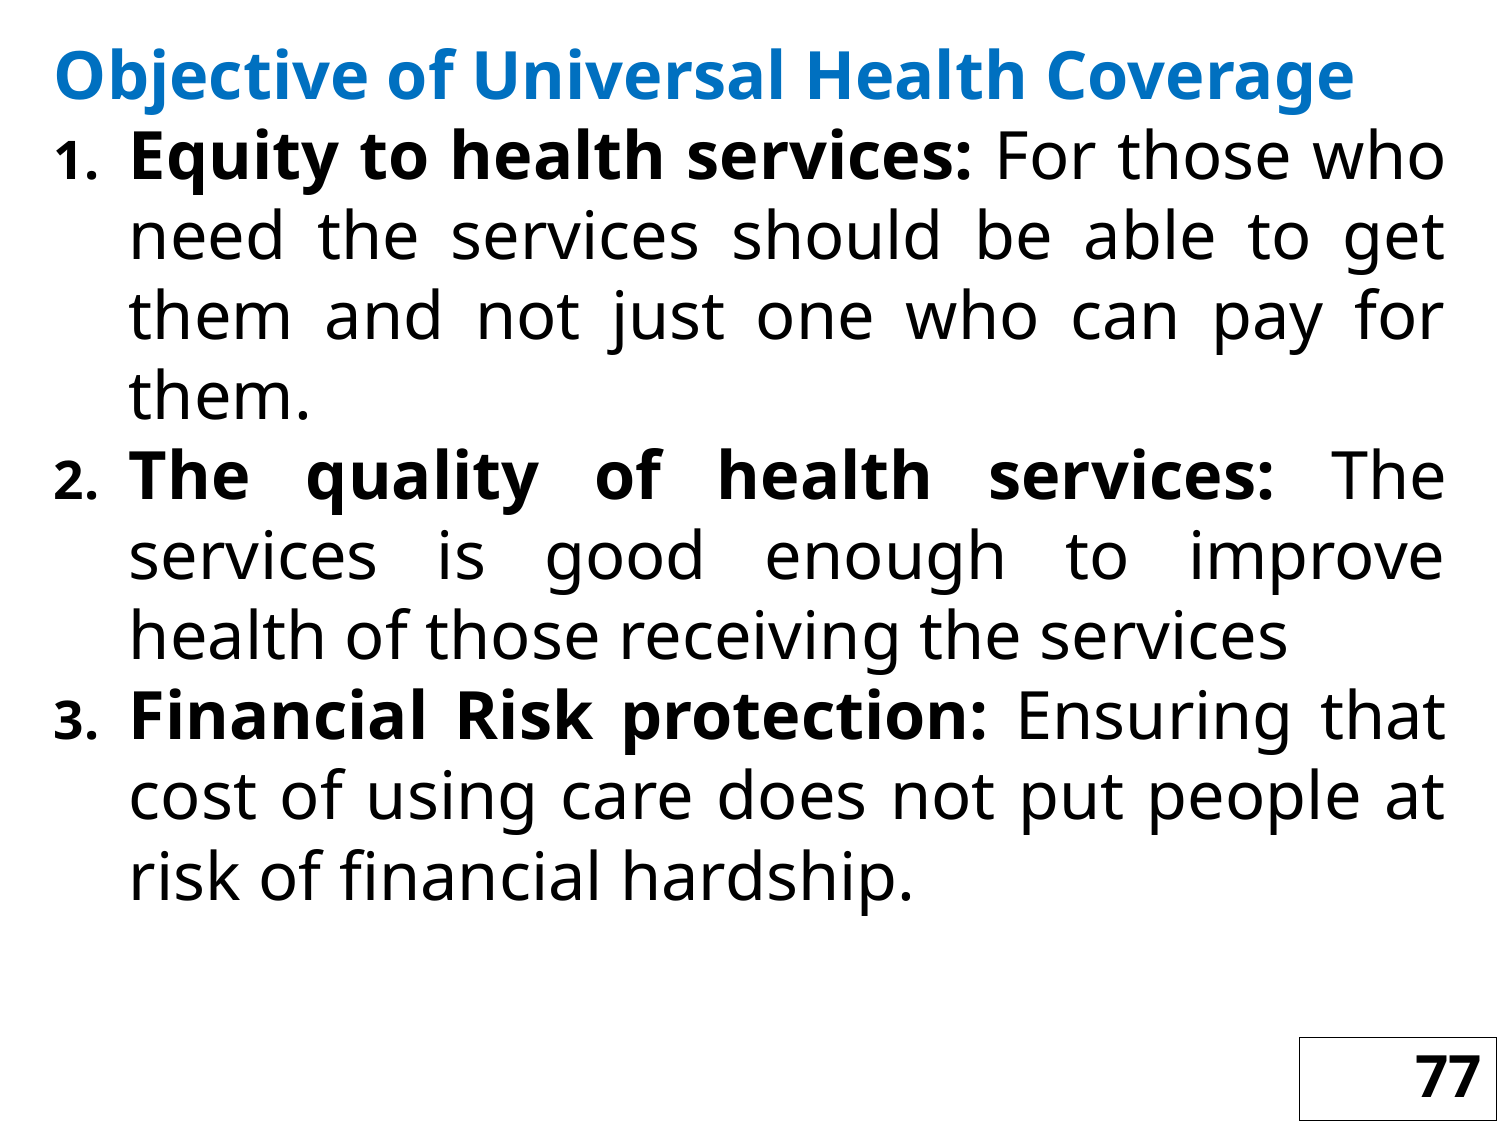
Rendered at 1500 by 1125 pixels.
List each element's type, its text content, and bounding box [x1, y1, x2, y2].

list Objective of Universal Health Coverage Equity to health services: For those who need the services should be able to get them and not just one who can pay for them. The quality of health services: The services is good enough to improve health of those receiving the services Financial Risk protection: Ensuring that cost of using care does not put people at risk of financial hardship. [39, 24, 1463, 1120]
slide_number 77 [1299, 1037, 1497, 1121]
